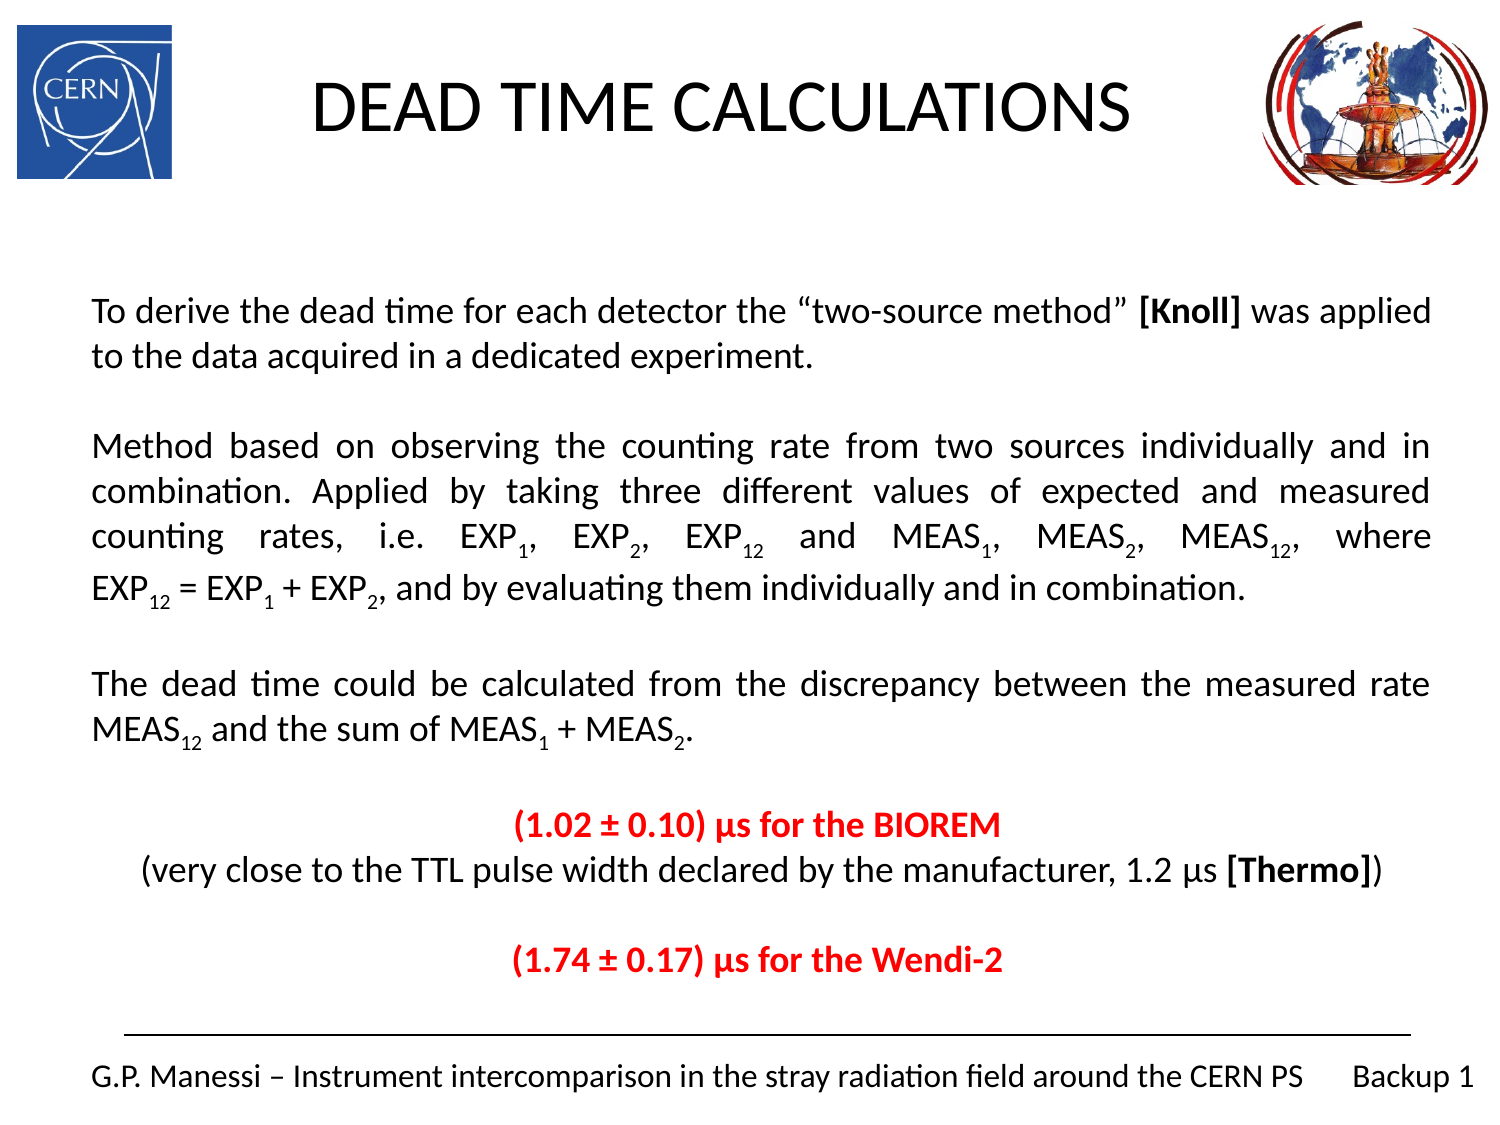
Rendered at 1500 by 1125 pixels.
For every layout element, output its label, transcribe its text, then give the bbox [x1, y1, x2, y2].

text_box DEAD TIME CALCULATIONS [202, 48, 1242, 154]
picture [1257, 18, 1495, 185]
text_box G.P. Manessi – Instrument intercomparison in the stray radiation field around the CERN PS [60, 1046, 1336, 1106]
text_box To derive the dead time for each detector the “two-source method” [Knoll] was applied to the data acquired in a dedicated experiment. Method based on observing the counting rate from two sources individually and in combination. Applied by taking three different values of expected and measured counting rates, i.e. EXP1, EXP2, EXP12 and MEAS1, MEAS2, MEAS12, where EXP12 = EXP1 + EXP2, and by evaluating them individually and in combination. The dead time could be calculated from the discrepancy between the measured rate MEAS12 and the sum of MEAS1 + MEAS2. (1.02 ± 0.10) µs for the BIOREM (very close to the TTL pulse width declared by the manufacturer, 1.2 µs [Thermo]) (1.74 ± 0.17) µs for the Wendi-2 [76, 278, 1447, 988]
text_box Backup 1 [1336, 1046, 1491, 1102]
picture [17, 24, 172, 179]
